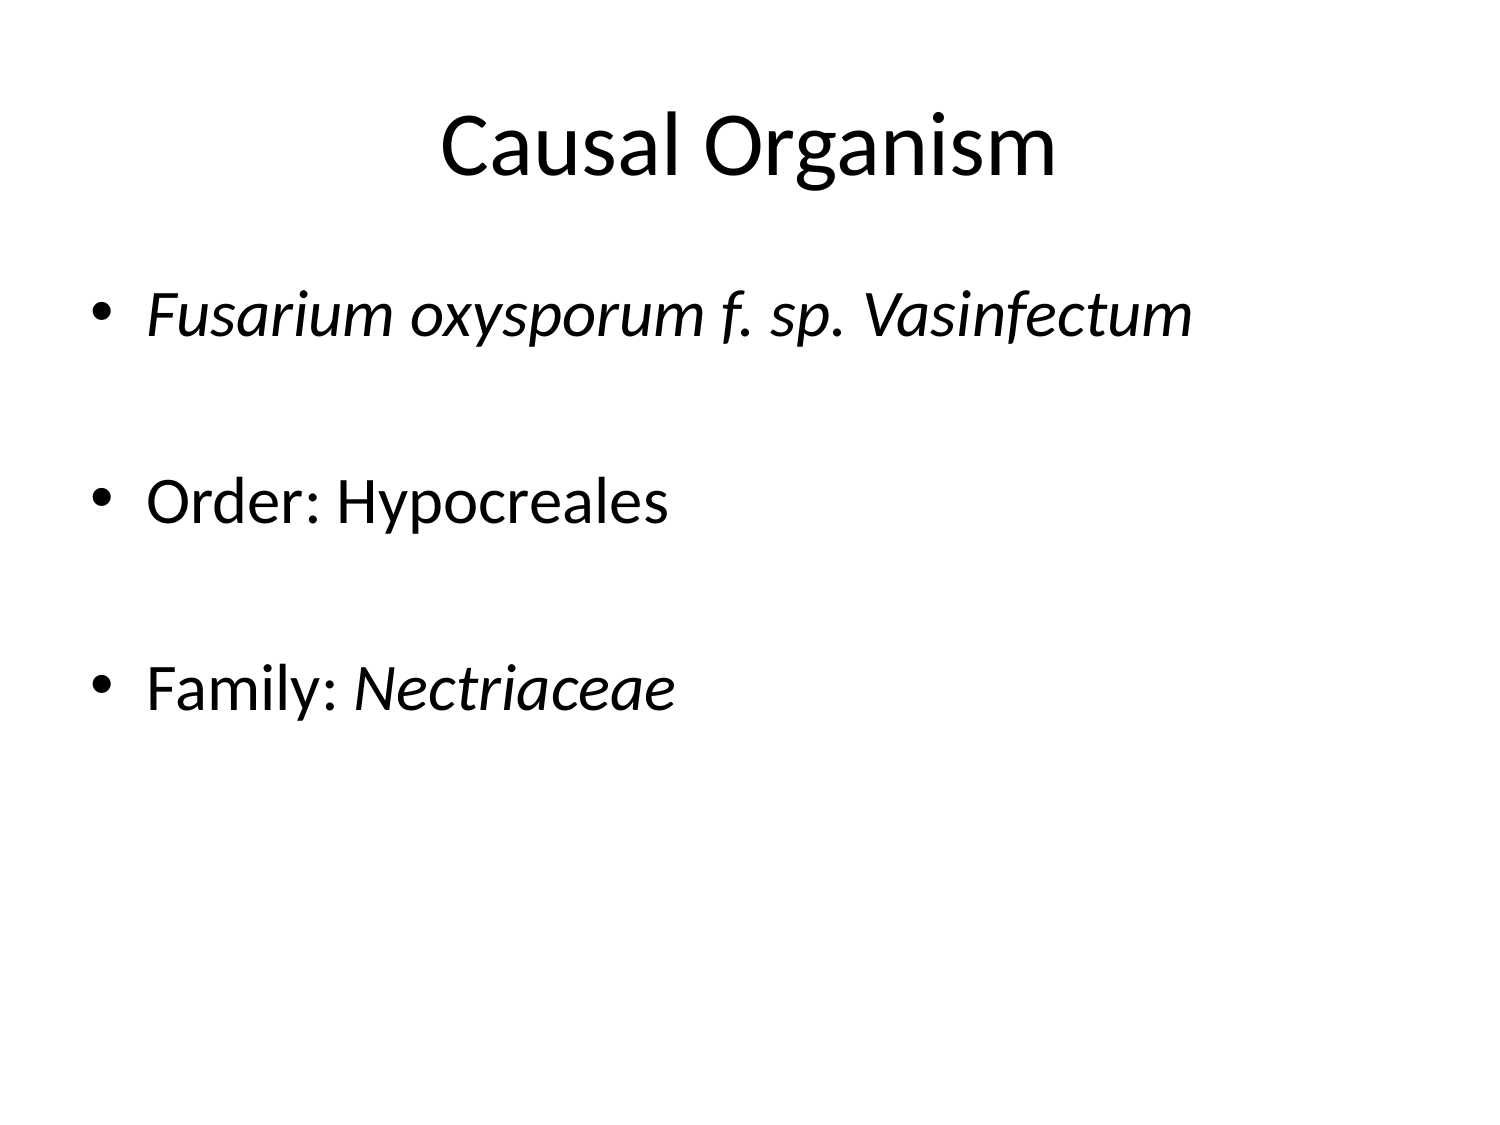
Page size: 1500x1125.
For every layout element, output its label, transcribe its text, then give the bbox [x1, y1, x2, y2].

list Fusarium oxysporum f. sp. Vasinfectum Order: Hypocreales Family: Nectriaceae [75, 262, 1425, 1005]
title Causal Organism [75, 45, 1425, 233]
